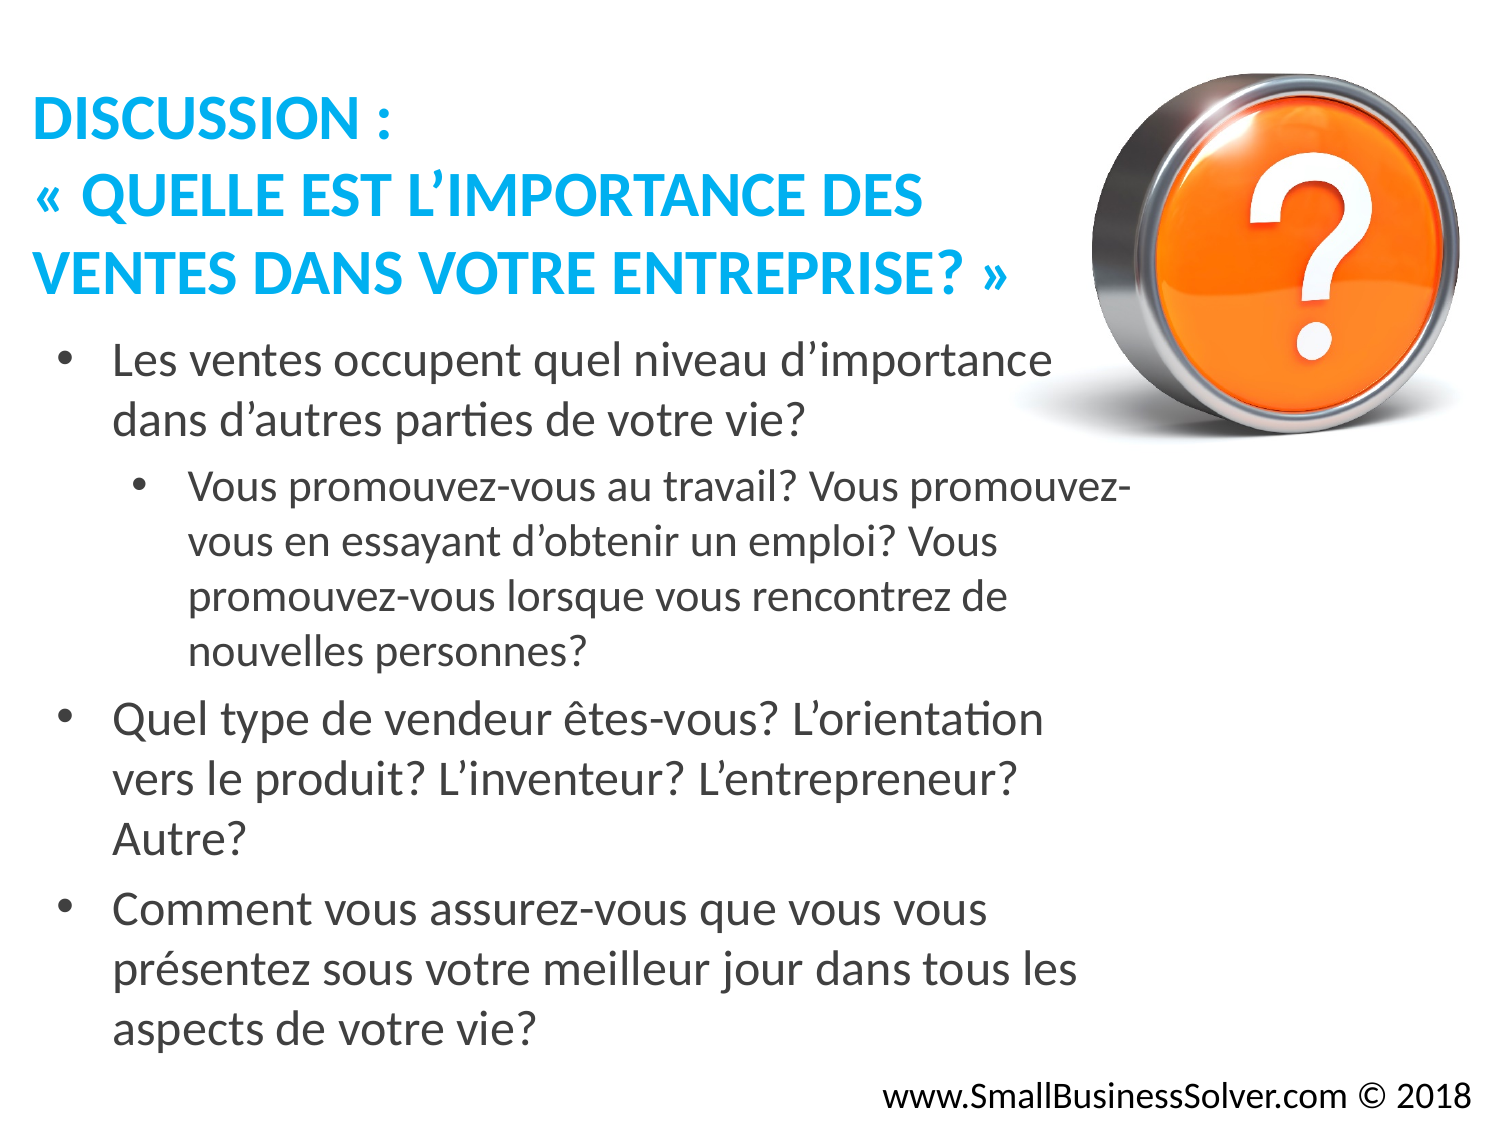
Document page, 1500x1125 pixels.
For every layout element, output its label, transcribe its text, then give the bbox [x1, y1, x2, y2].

list Les ventes occupent quel niveau d’importance dans d’autres parties de votre vie? Vous promouvez-vous au travail? Vous promouvez-vous en essayant d’obtenir un emploi? Vous promouvez-vous lorsque vous rencontrez de nouvelles personnes? Quel type de vendeur êtes-vous? L’orientation vers le produit? L’inventeur? L’entrepreneur? Autre? Comment vous assurez-vous que vous vous présentez sous votre meilleur jour dans tous les aspects de votre vie? [41, 319, 1152, 1064]
title Discussion : « Quelle est l’importance des ventes dans votre entreprise? » [17, 67, 992, 232]
picture [997, 0, 1500, 540]
text_box www.SmallBusinessSolver.com © 2018 [867, 1063, 1488, 1123]
